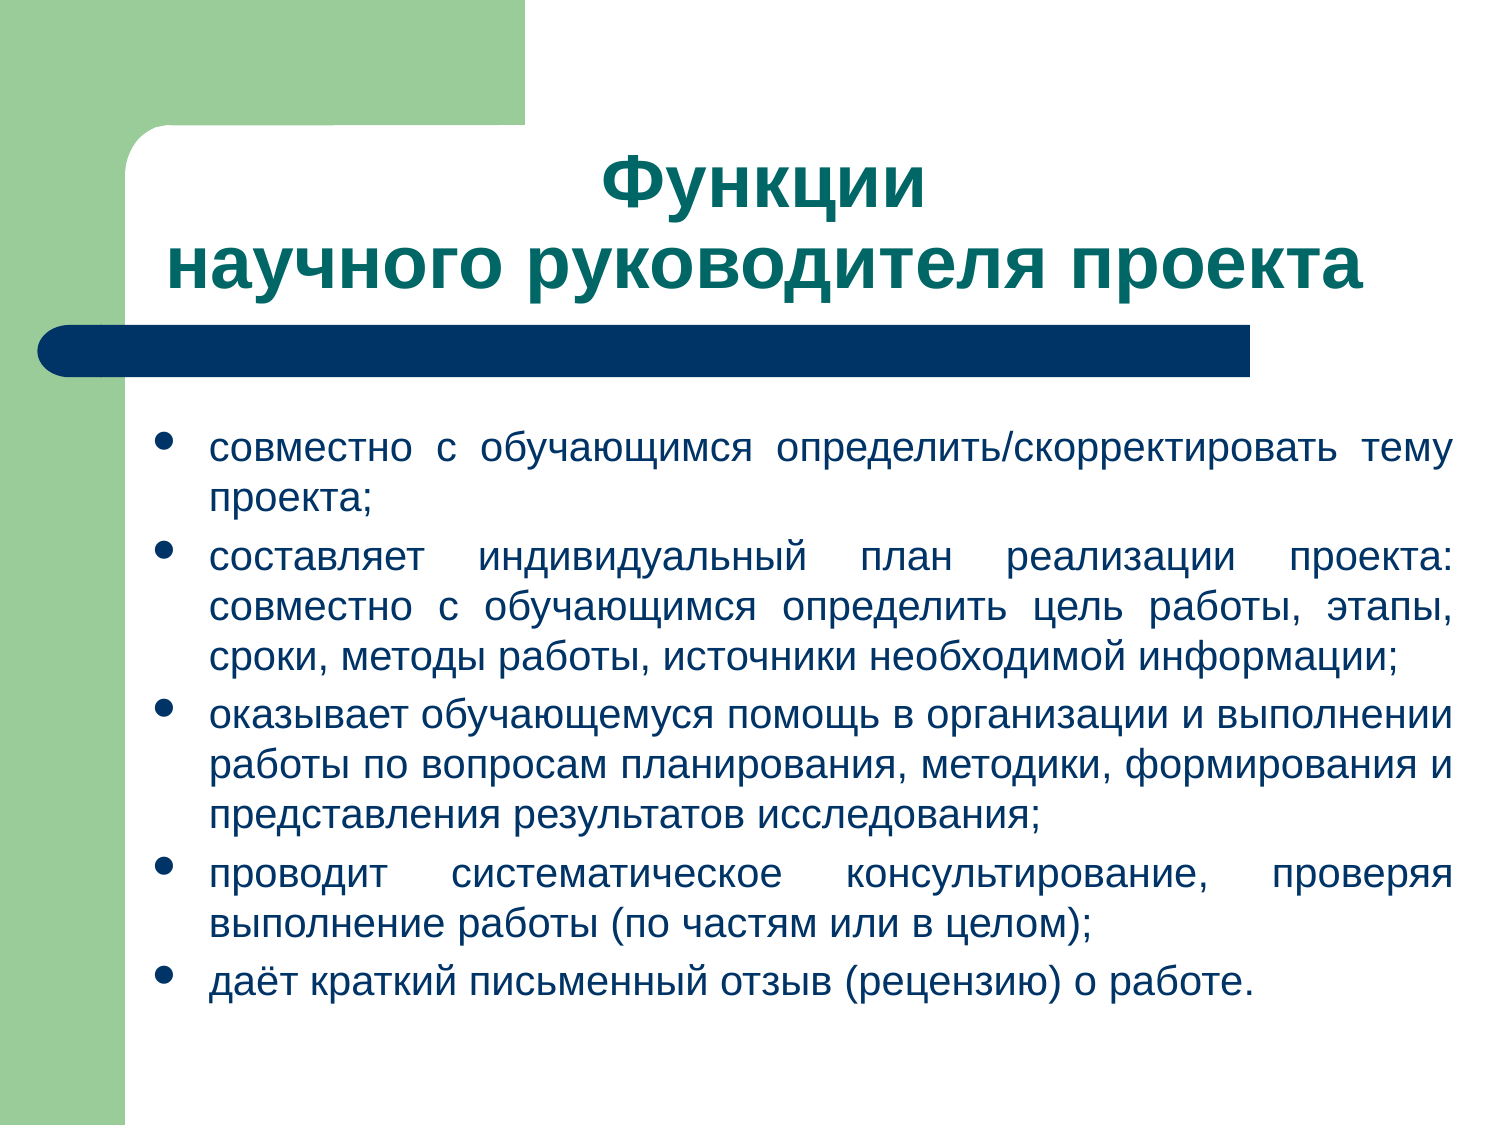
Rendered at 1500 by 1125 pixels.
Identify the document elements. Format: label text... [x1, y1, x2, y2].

list совместно с обучающимся определить/скорректировать тему проекта; составляет индивидуальный план реализации проекта: совместно с обучающимся определить цель работы, этапы, сроки, методы работы, источники необходимой информации; оказывает обучающемуся помощь в организации и выполнении работы по вопросам планирования, методики, формирования и представления результатов исследования; проводит систематическое консультирование, проверяя выполнение работы (по частям или в целом); даёт краткий письменный отзыв (рецензию) о работе. [137, 412, 1470, 1024]
title Функции научного руководителя проекта [124, 124, 1426, 313]
